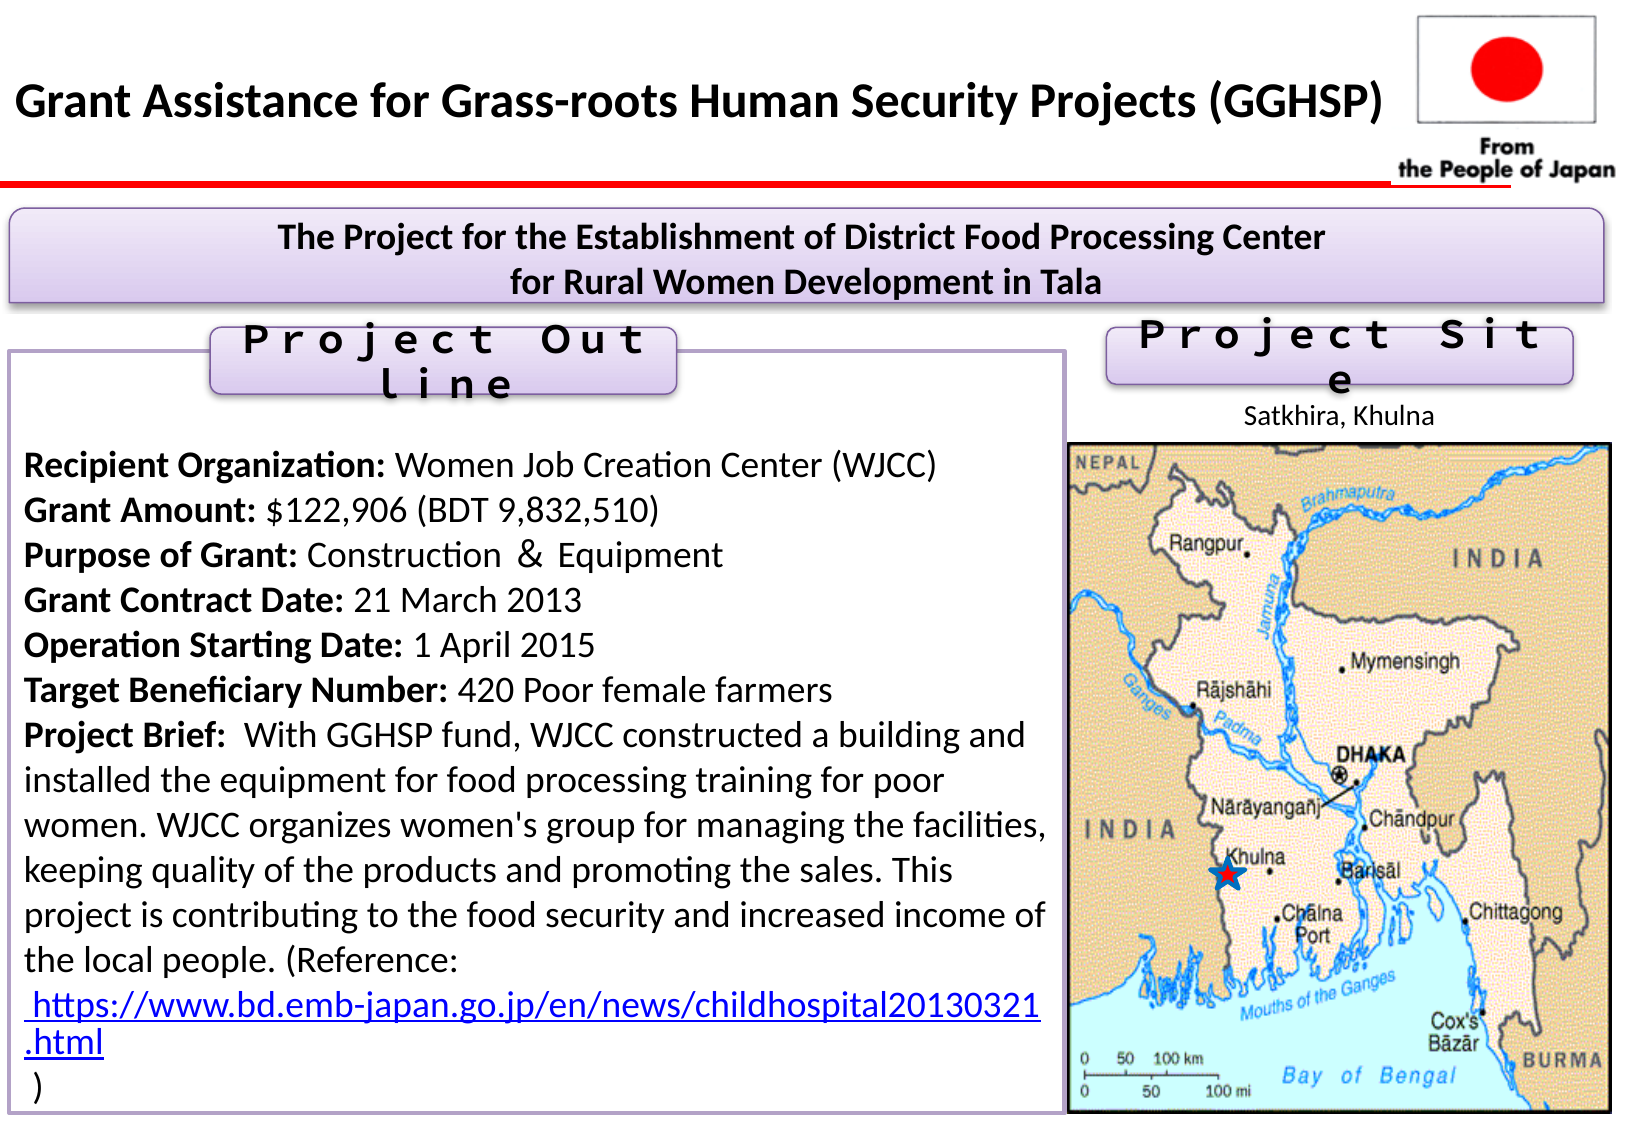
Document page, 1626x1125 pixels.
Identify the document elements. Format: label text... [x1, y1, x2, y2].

text_box Ｐｒｏｊｅｃｔ Ｏｕｔｌｉｎｅ [209, 326, 678, 395]
text_box Recipient Organization: Women Job Creation Center (WJCC) Grant Amount: $122,906 (BDT 9,832,510) Purpose of Grant: Construction＆Equipment Grant Contract Date: 21 March 2013 Operation Starting Date: 1 April 2015 Target Beneficiary Number: 420 Poor female farmers Project Brief: With GGHSP fund, WJCC constructed a building and installed the equipment for food processing training for poor women. WJCC organizes women's group for managing the facilities, keeping quality of the products and promoting the sales. This project is contributing to the food security and increased income of the local people. (Reference: https://www.bd.emb-japan.go.jp/en/news/childhospital20130321.html ) [7, 349, 1067, 1115]
picture [1067, 442, 1612, 1114]
text_box Grant Assistance for Grass-roots Human Security Projects (GGHSP) [0, 59, 1385, 135]
text_box Satkhira, Khulna [1229, 388, 1451, 439]
text_box The Project for the Establishment of District Food Processing Center for Rural Women Development in Tala [8, 207, 1605, 304]
text_box Ｐｒｏｊｅｃｔ Ｓｉｔｅ [1105, 326, 1574, 386]
picture [1391, 12, 1625, 185]
